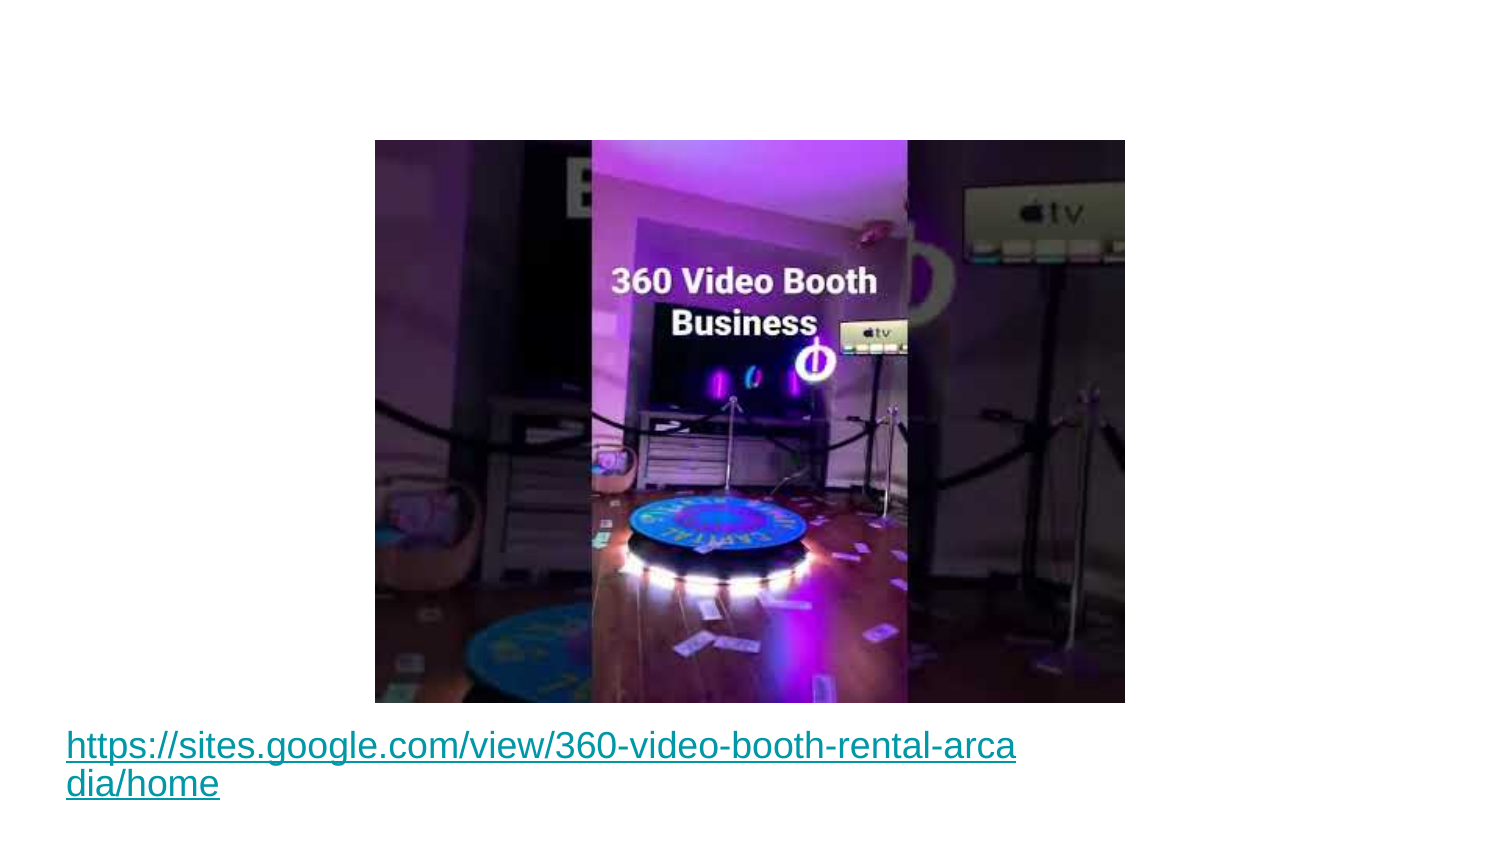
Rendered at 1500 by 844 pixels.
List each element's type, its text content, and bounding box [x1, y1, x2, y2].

picture [374, 140, 1126, 704]
list https://sites.google.com/view/360-video-booth-rental-arcadia/home [51, 694, 1036, 794]
